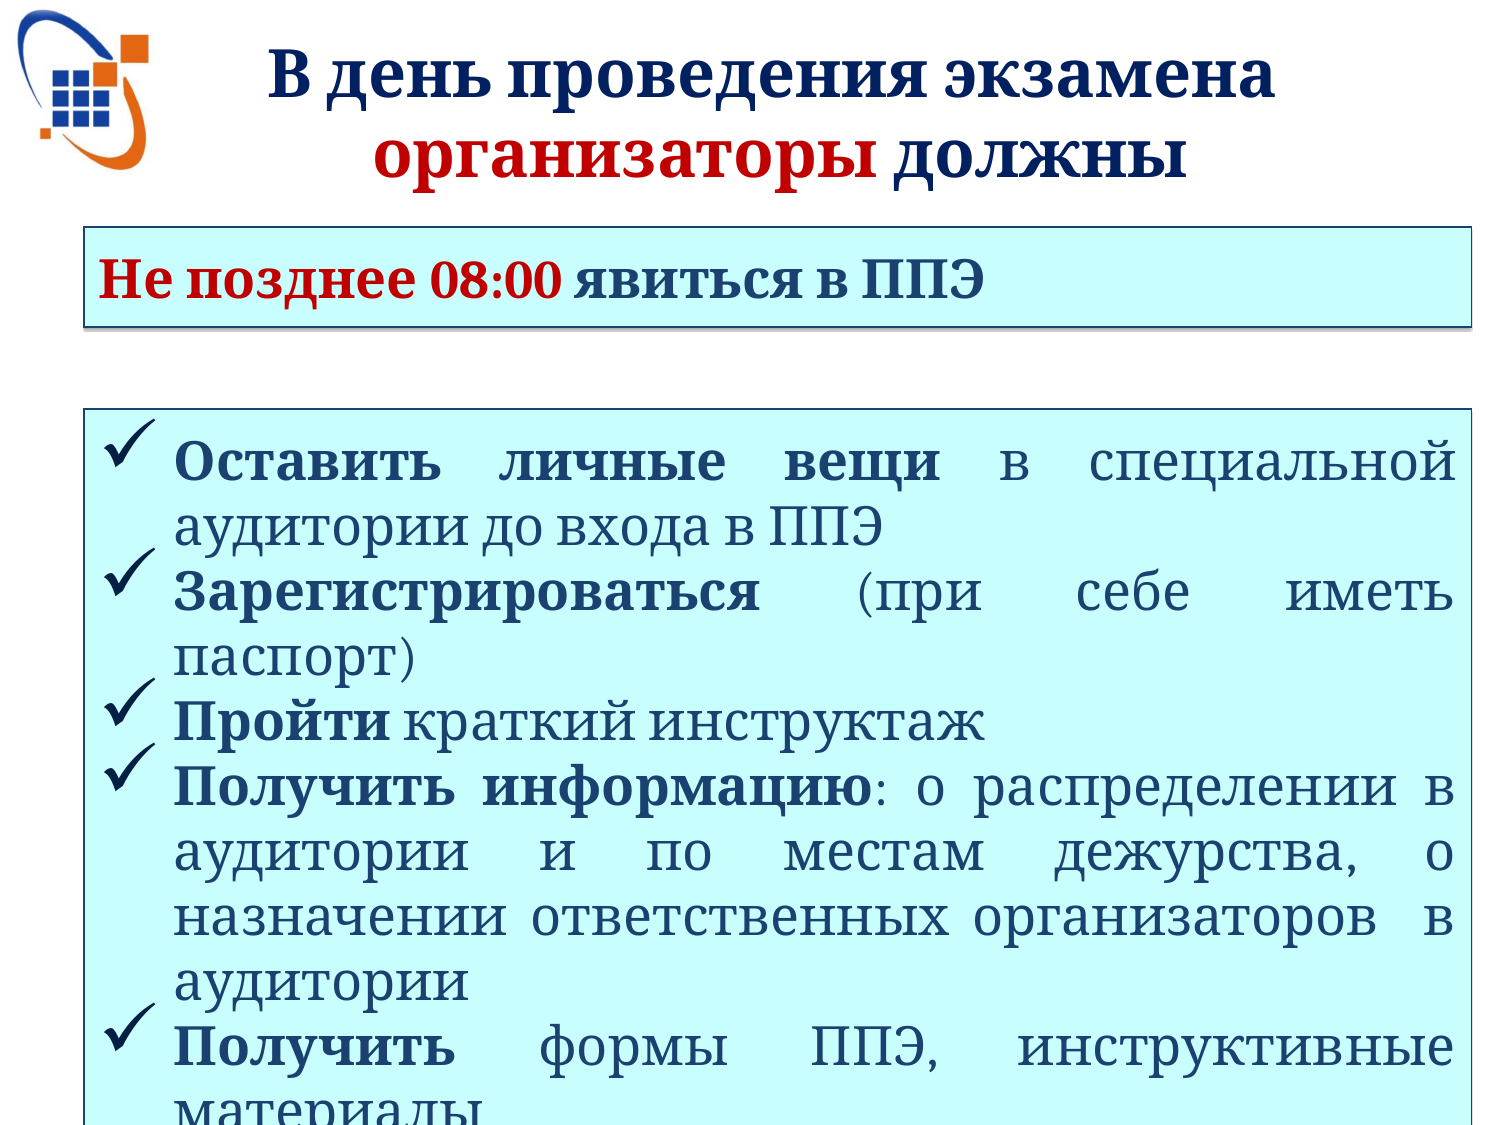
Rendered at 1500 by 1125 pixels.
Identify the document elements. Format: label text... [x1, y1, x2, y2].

text_box Не позднее 08:00 явиться в ППЭ [83, 226, 1472, 328]
text_box В день проведения экзамена организаторы должны [87, 6, 1473, 220]
picture [17, 16, 87, 173]
text_box Оставить личные вещи в специальной аудитории до входа в ППЭ Зарегистрироваться (при себе иметь паспорт) Пройти краткий инструктаж Получить информацию: о распределении в аудитории и по местам дежурства, о назначении ответственных организаторов в аудитории Получить формы ППЭ, инструктивные материалы [83, 408, 1472, 1125]
